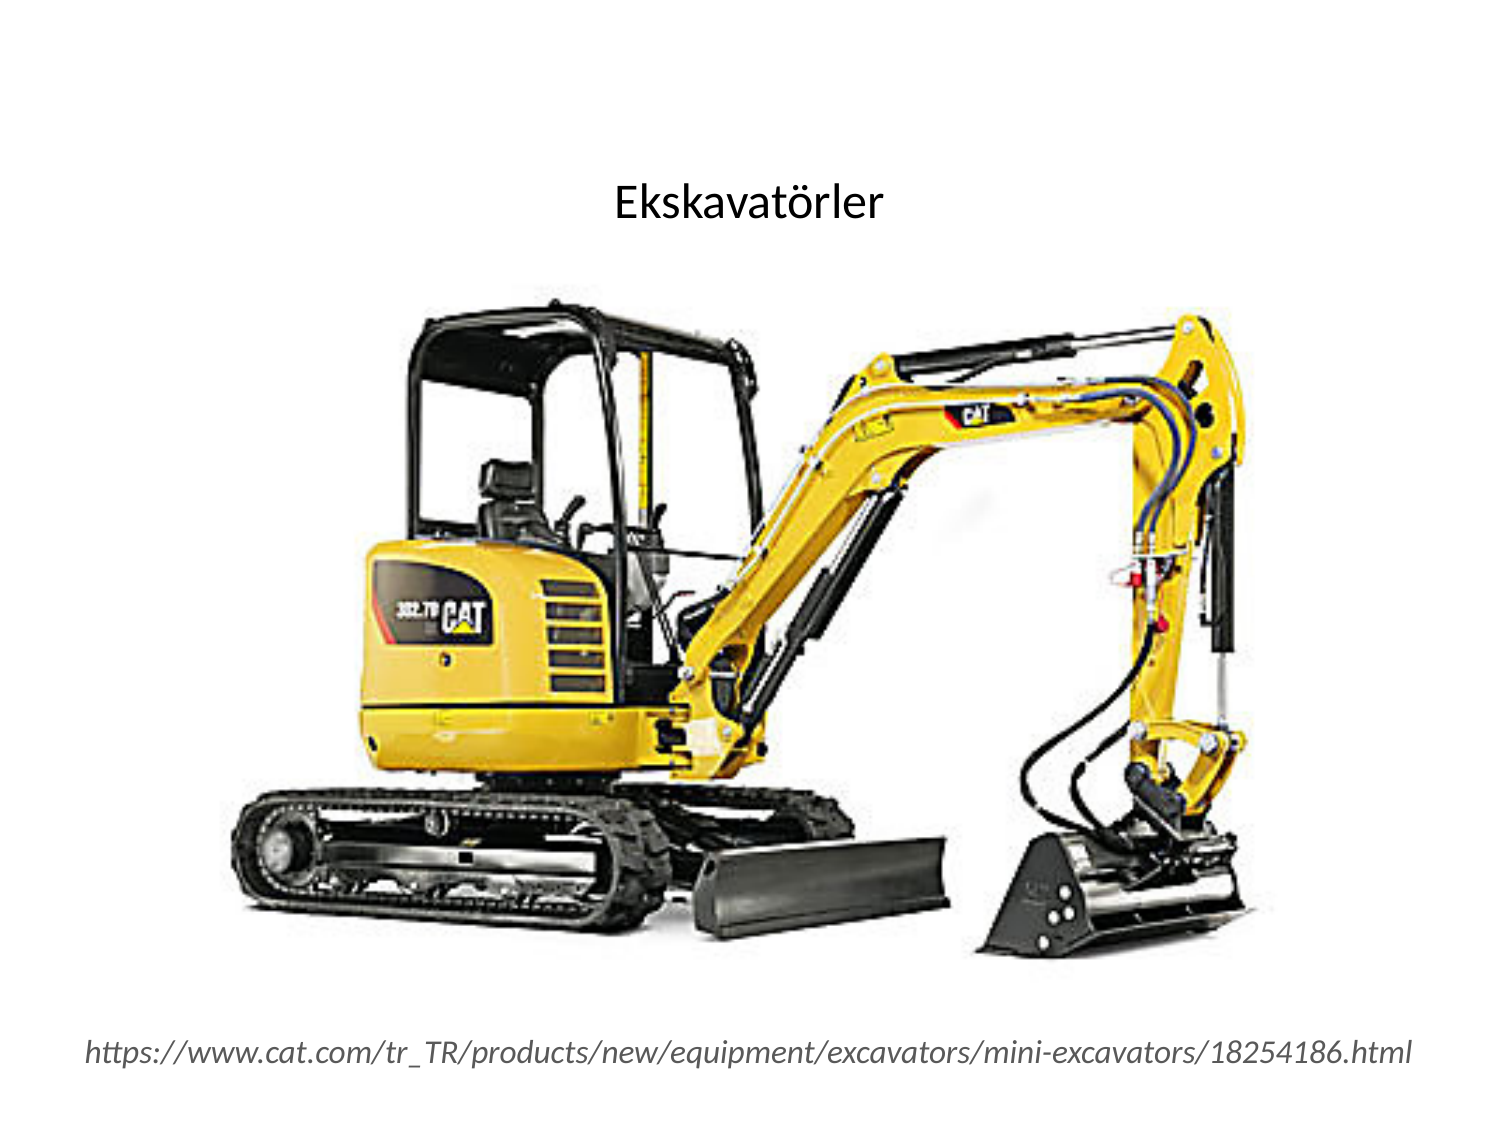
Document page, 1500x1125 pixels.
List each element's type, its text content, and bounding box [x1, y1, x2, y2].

picture [154, 195, 1365, 1045]
text_box Ekskavatörler [585, 160, 915, 195]
text_box https://www.cat.com/tr_TR/products/new/equipment/excavators/mini-excavators/18254186.html [0, 1023, 1500, 1078]
